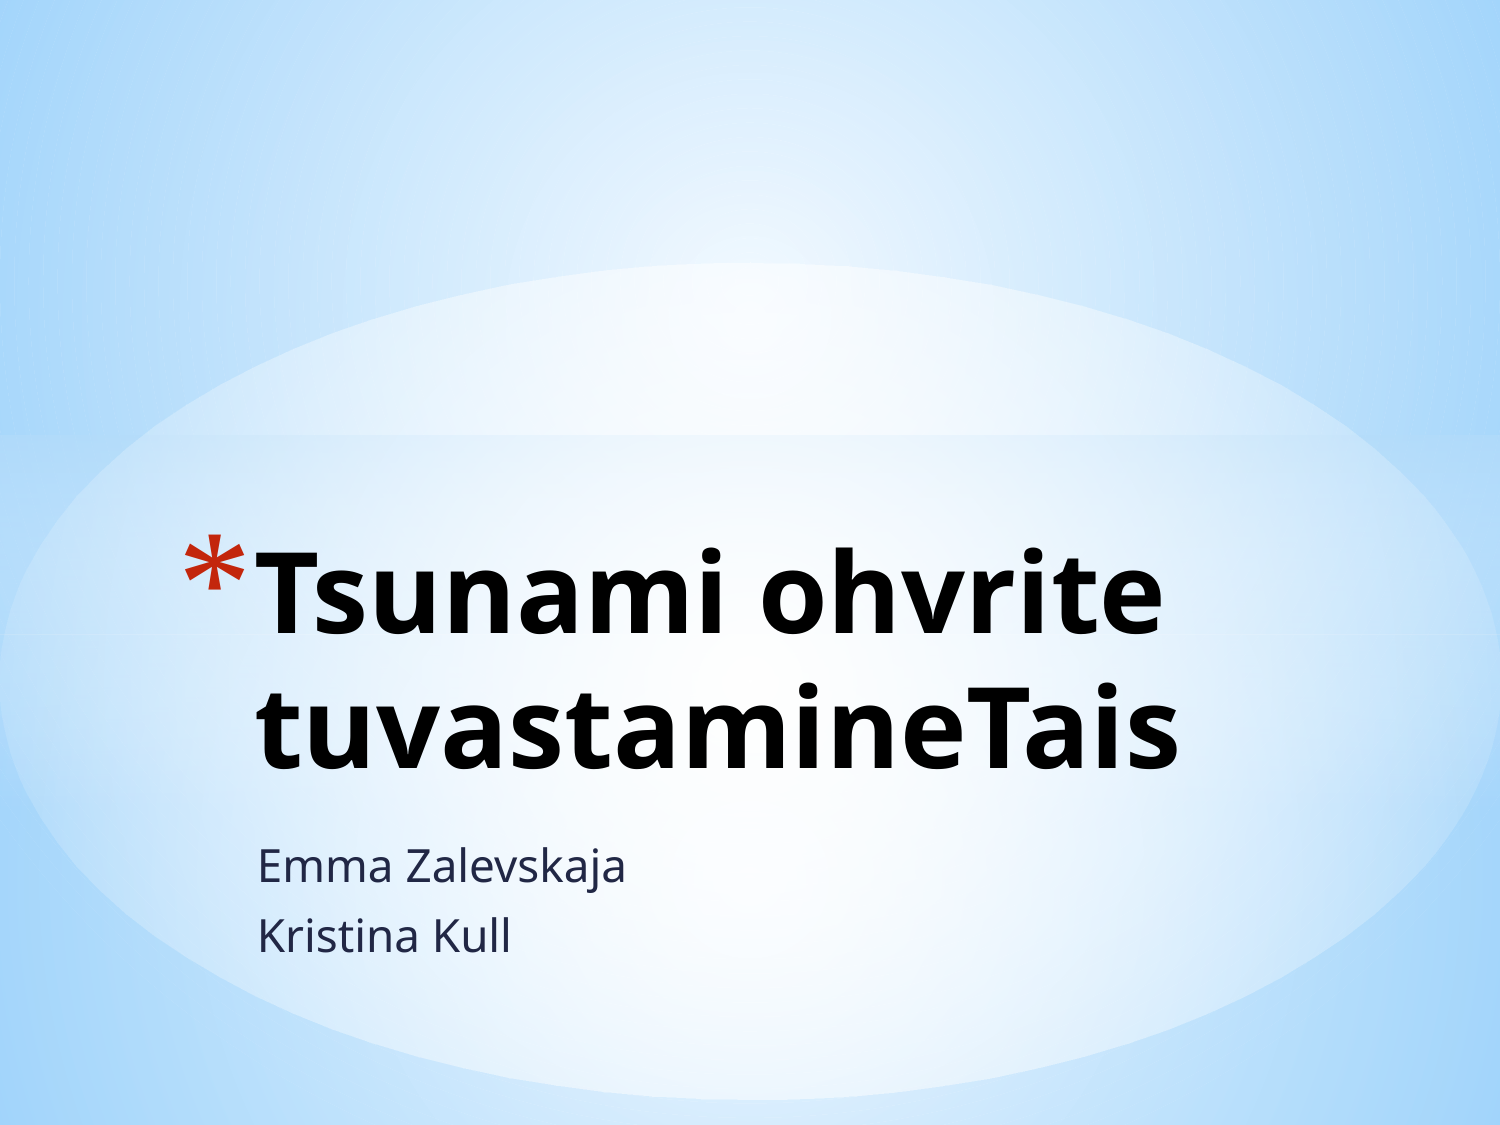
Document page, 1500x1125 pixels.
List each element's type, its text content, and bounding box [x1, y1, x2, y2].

subtitle Emma Zalevskaja Kristina Kull [241, 828, 1167, 974]
title Tsunami ohvrite tuvastamineTais [134, 513, 1312, 808]
